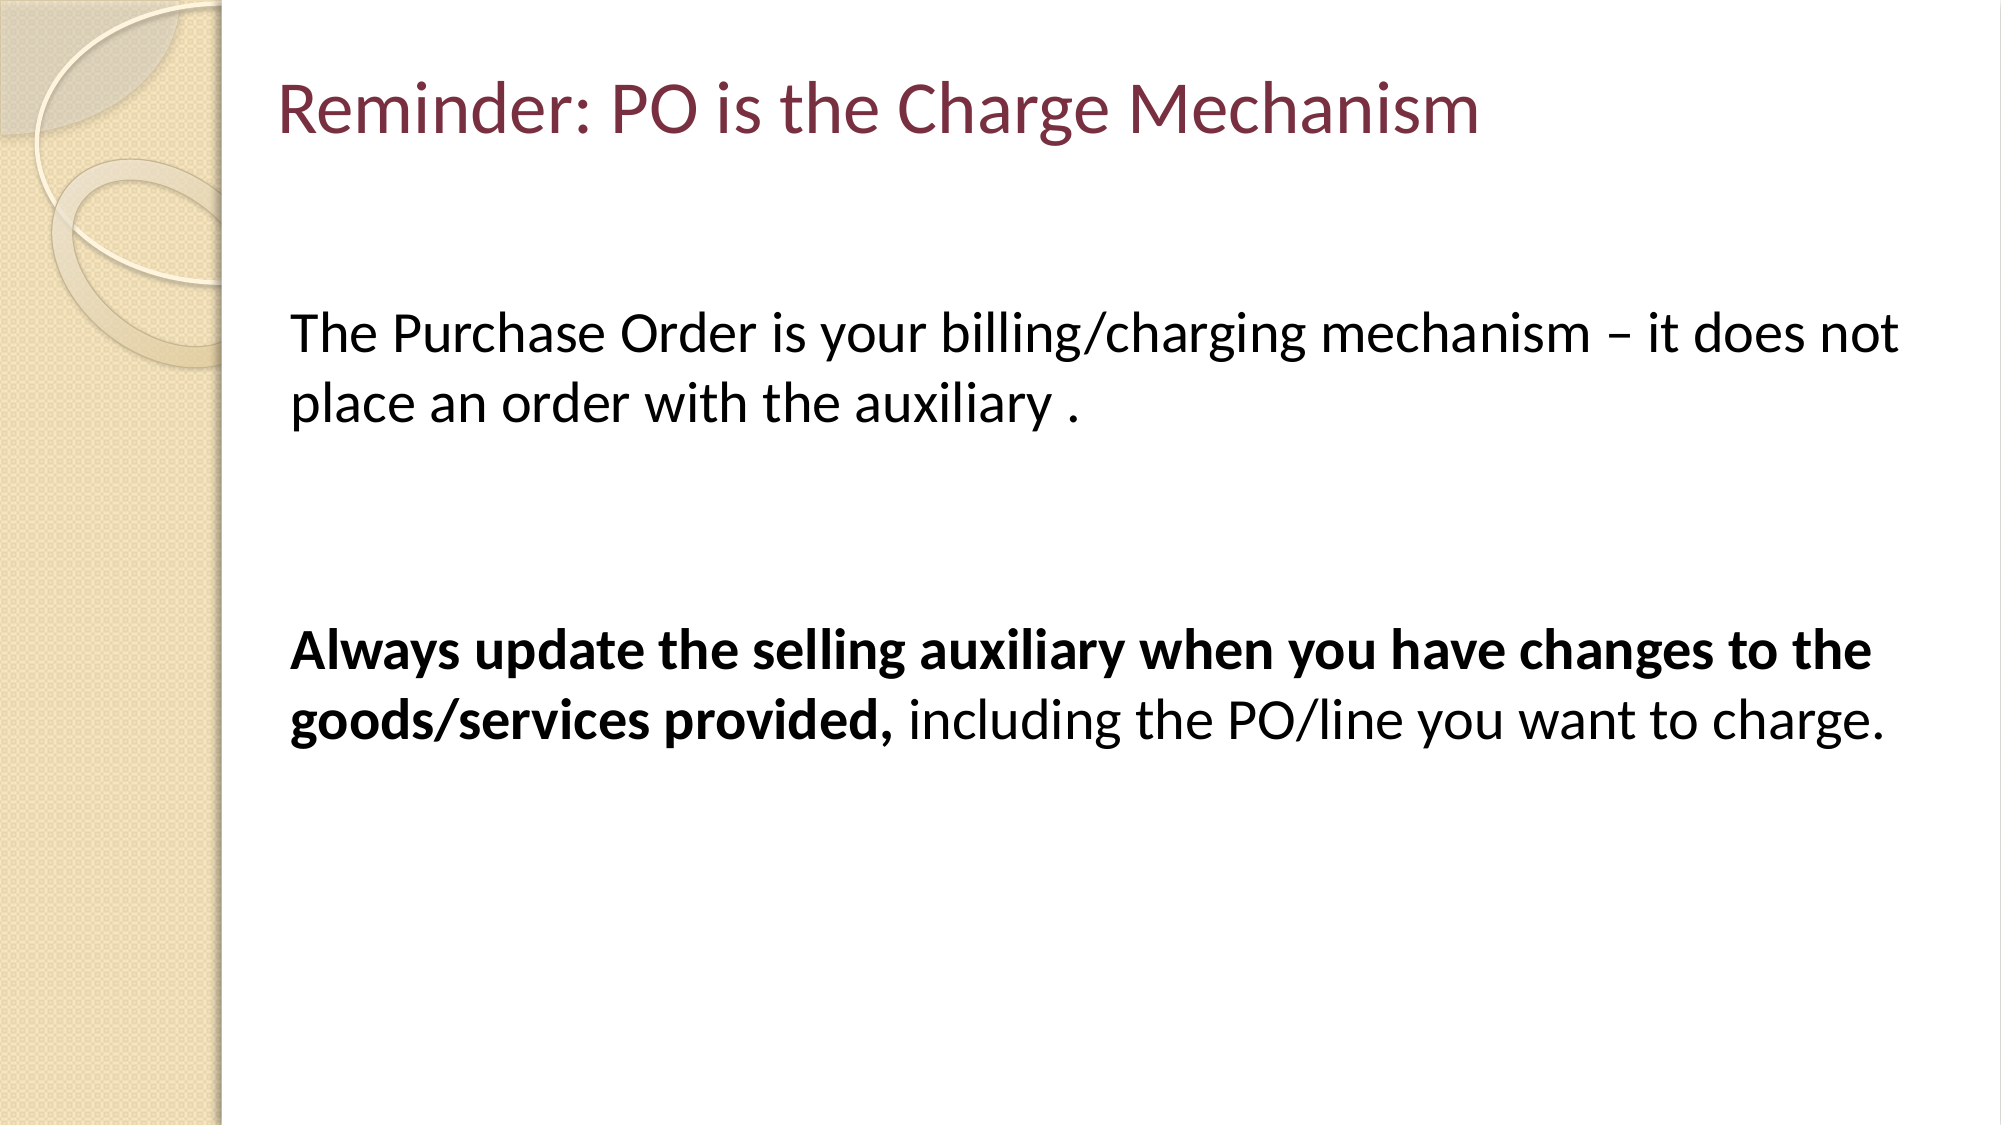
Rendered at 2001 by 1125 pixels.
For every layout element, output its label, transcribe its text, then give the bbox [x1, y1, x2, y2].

list The Purchase Order is your billing/charging mechanism – it does not place an order with the auxiliary . Always update the selling auxiliary when you have changes to the goods/services provided, including the PO/line you want to charge. [262, 204, 1954, 1088]
title Reminder: PO is the Charge Mechanism [262, 45, 1954, 163]
